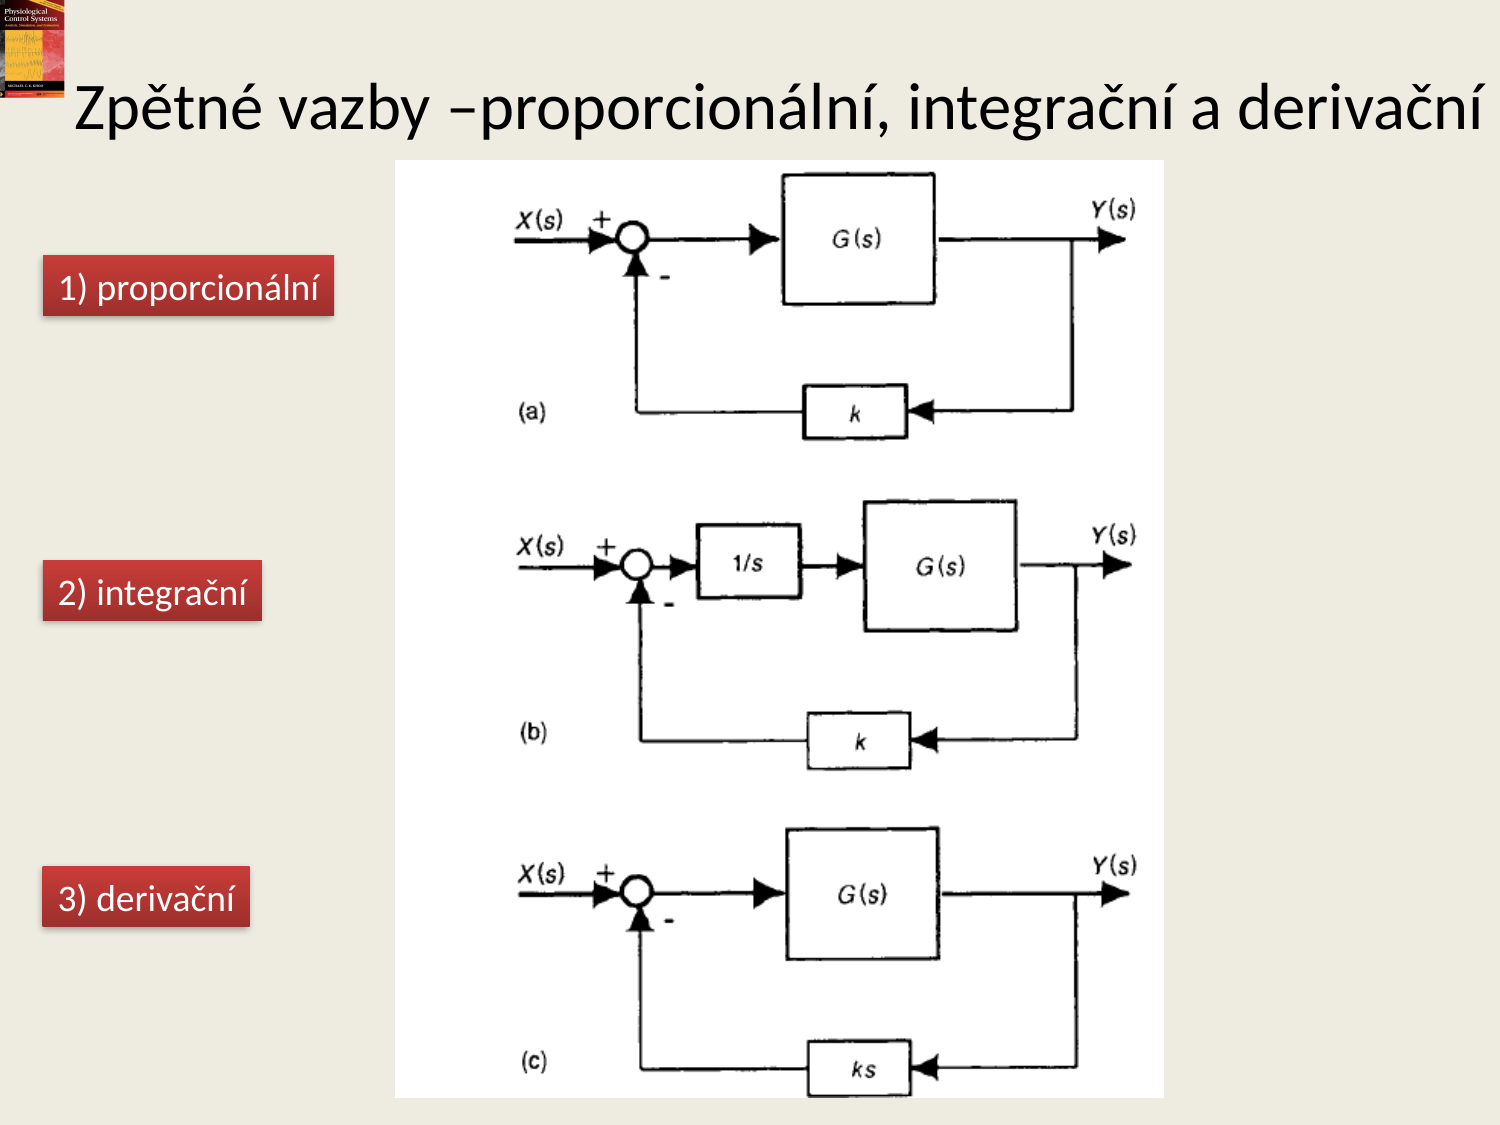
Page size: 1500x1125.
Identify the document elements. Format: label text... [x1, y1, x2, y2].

text_box 2) integrační [42, 560, 262, 621]
text_box 1) proporcionální [43, 255, 335, 316]
title Zpětné vazby –proporcionální, integrační a derivační [47, 8, 1500, 197]
picture [0, 0, 65, 98]
picture [395, 160, 1164, 1098]
text_box 3) derivační [42, 866, 250, 927]
